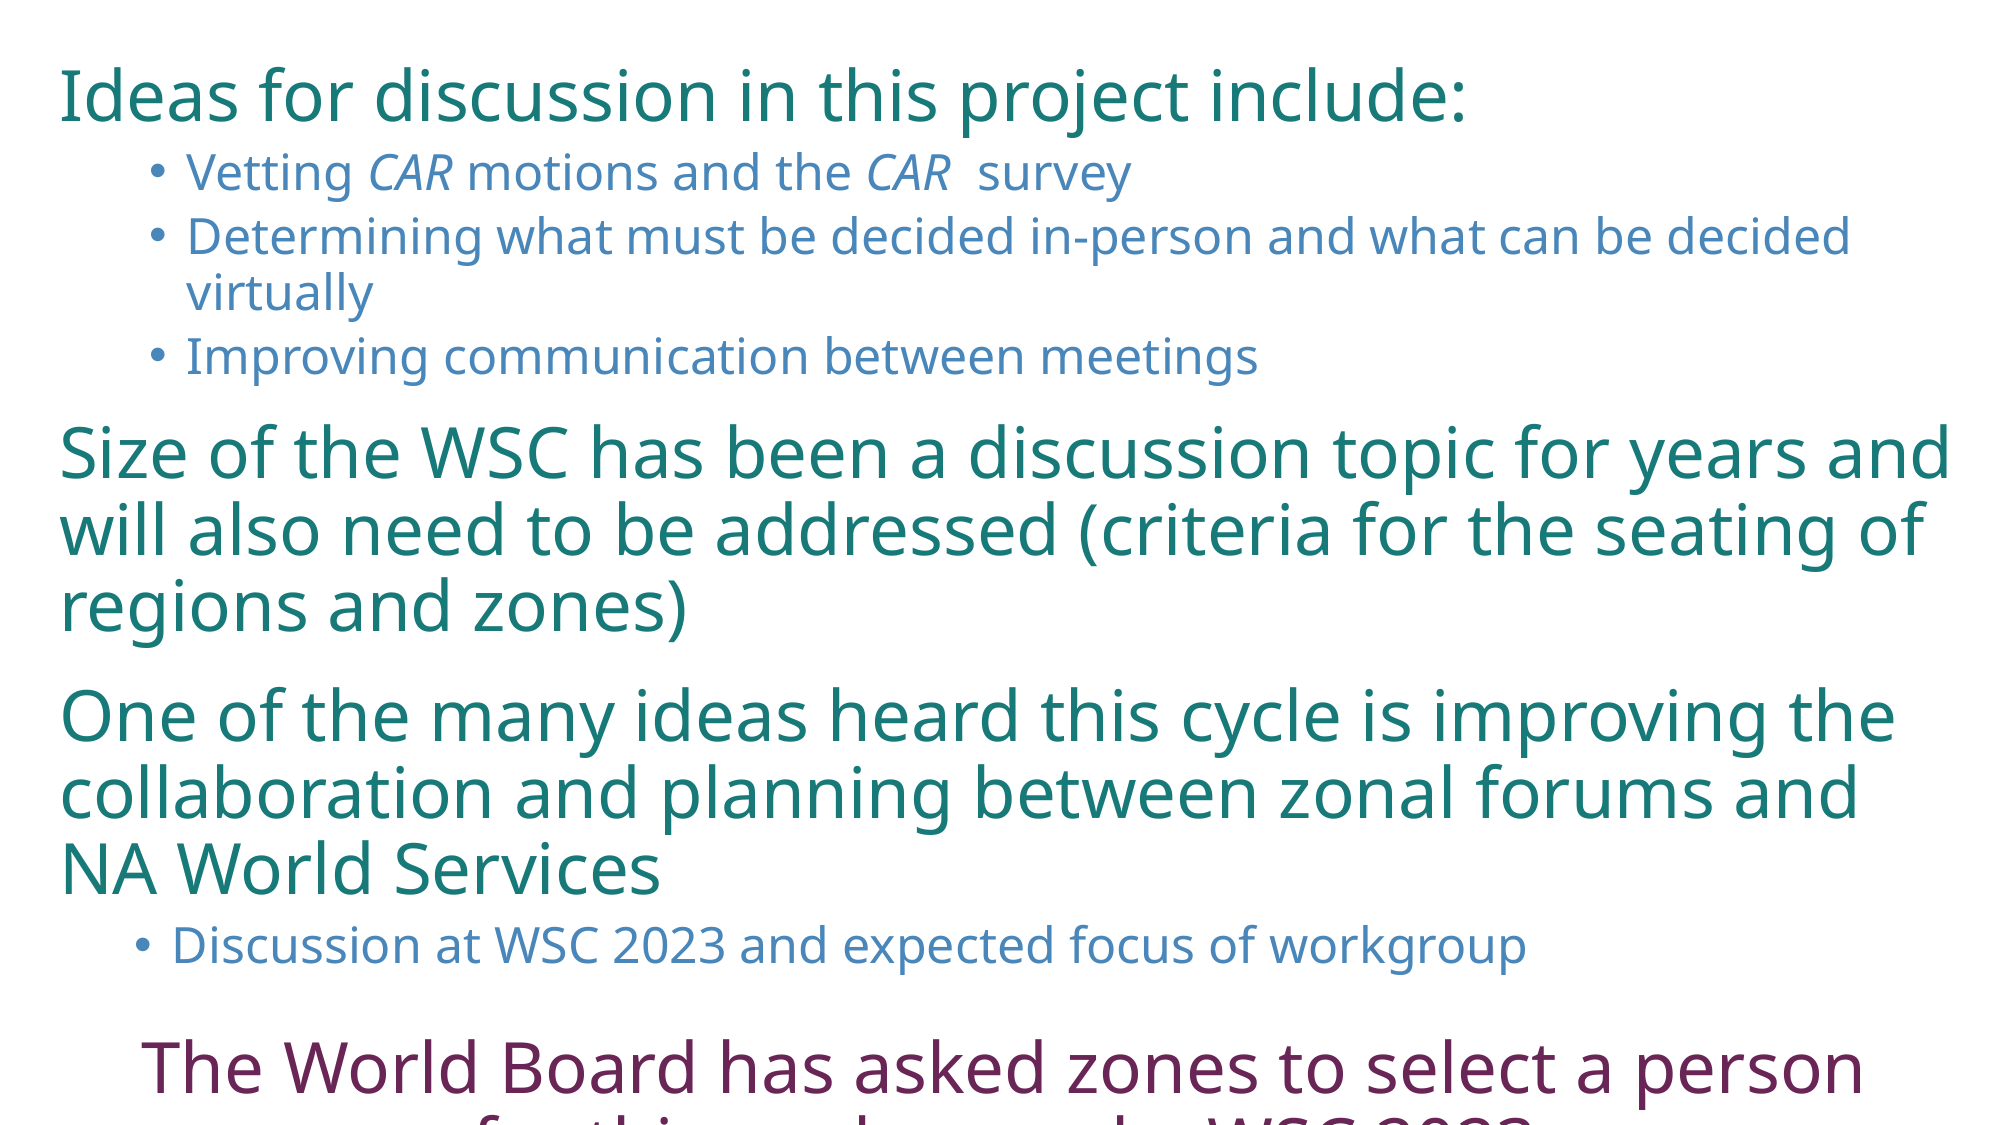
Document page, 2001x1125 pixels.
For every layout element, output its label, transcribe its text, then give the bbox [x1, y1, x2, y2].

text_box Ideas for discussion in this project include: Vetting CAR motions and the CAR survey Determining what must be decided in-person and what can be decided virtually Improving communication between meetings Size of the WSC has been a discussion topic for years and will also need to be addressed (criteria for the seating of regions and zones) One of the many ideas heard this cycle is improving the collaboration and planning between zonal forums and NA World Services Discussion at WSC 2023 and expected focus of workgroup The World Board has asked zones to select a person for this workgroup by WSC 2023 All work will be done virtually, and discussions at WSC 2023 will help to frame the work [44, 52, 1985, 1104]
